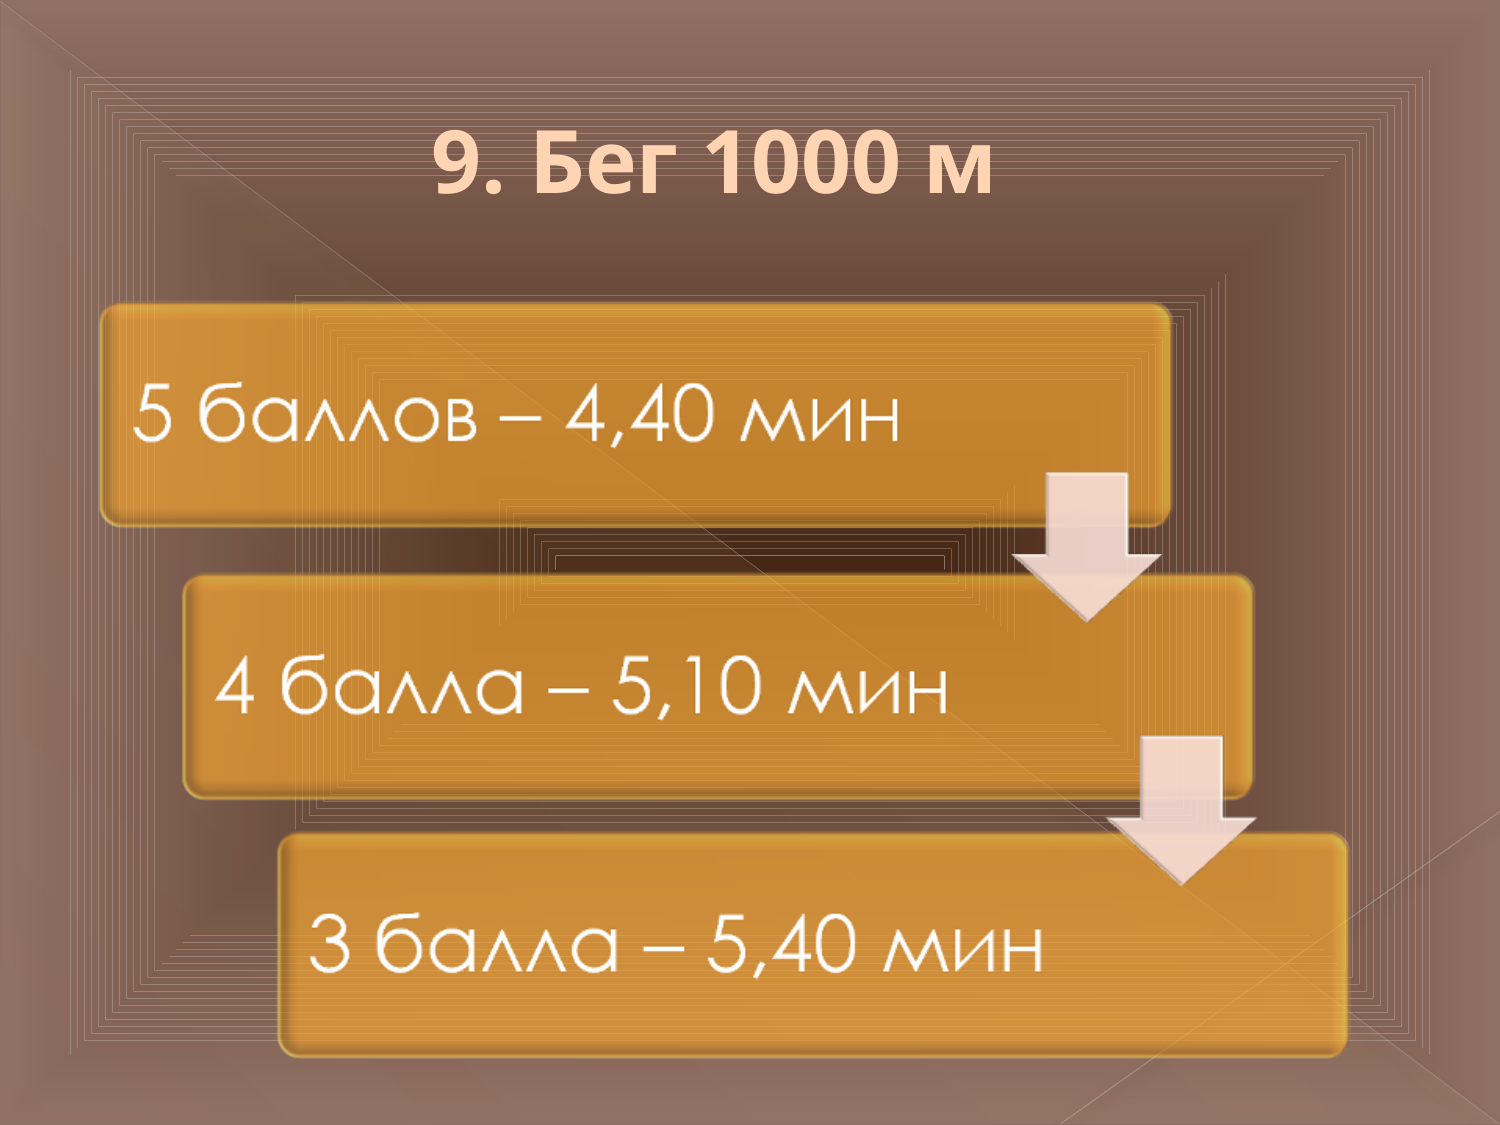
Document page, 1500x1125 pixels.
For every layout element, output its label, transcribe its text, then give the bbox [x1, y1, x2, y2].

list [81, 299, 1353, 1062]
title 9. Бег 1000 м [0, 43, 1350, 274]
